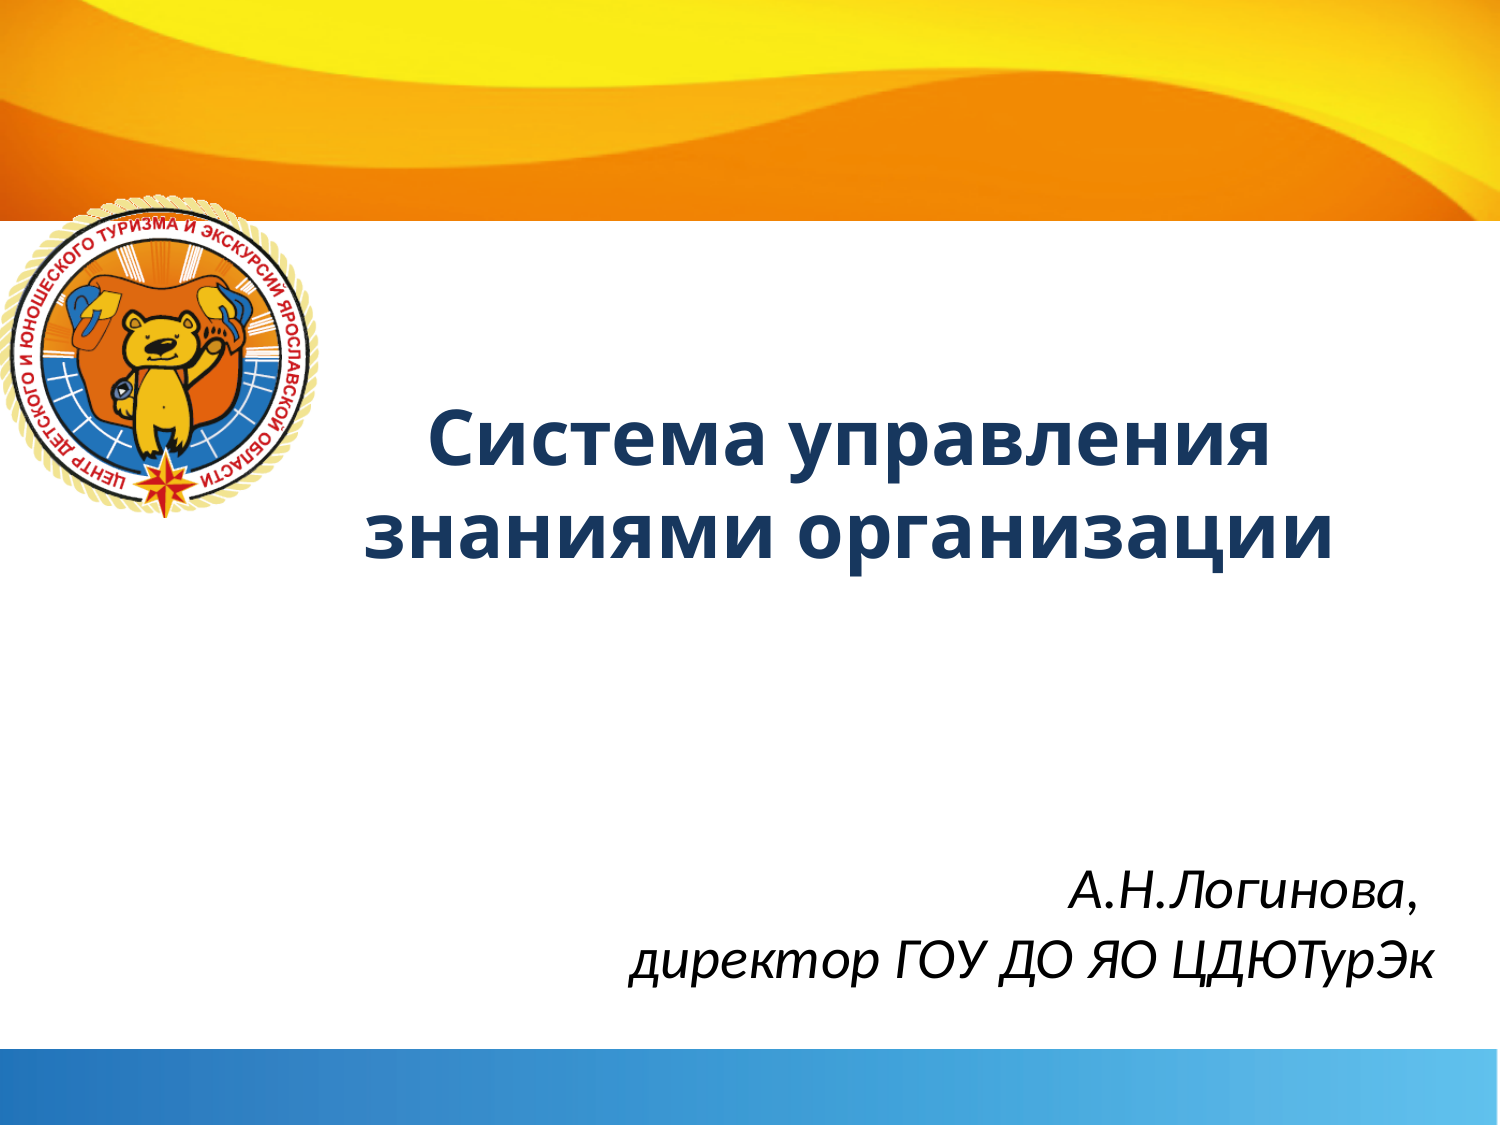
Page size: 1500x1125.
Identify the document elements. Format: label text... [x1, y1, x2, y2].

text_box Система управления знаниями организации [249, 230, 1450, 750]
picture [0, 1049, 1500, 1125]
picture [0, 0, 1500, 518]
title А.Н.Логинова, директор ГОУ ДО ЯО ЦДЮТурЭк [200, 837, 1450, 1004]
